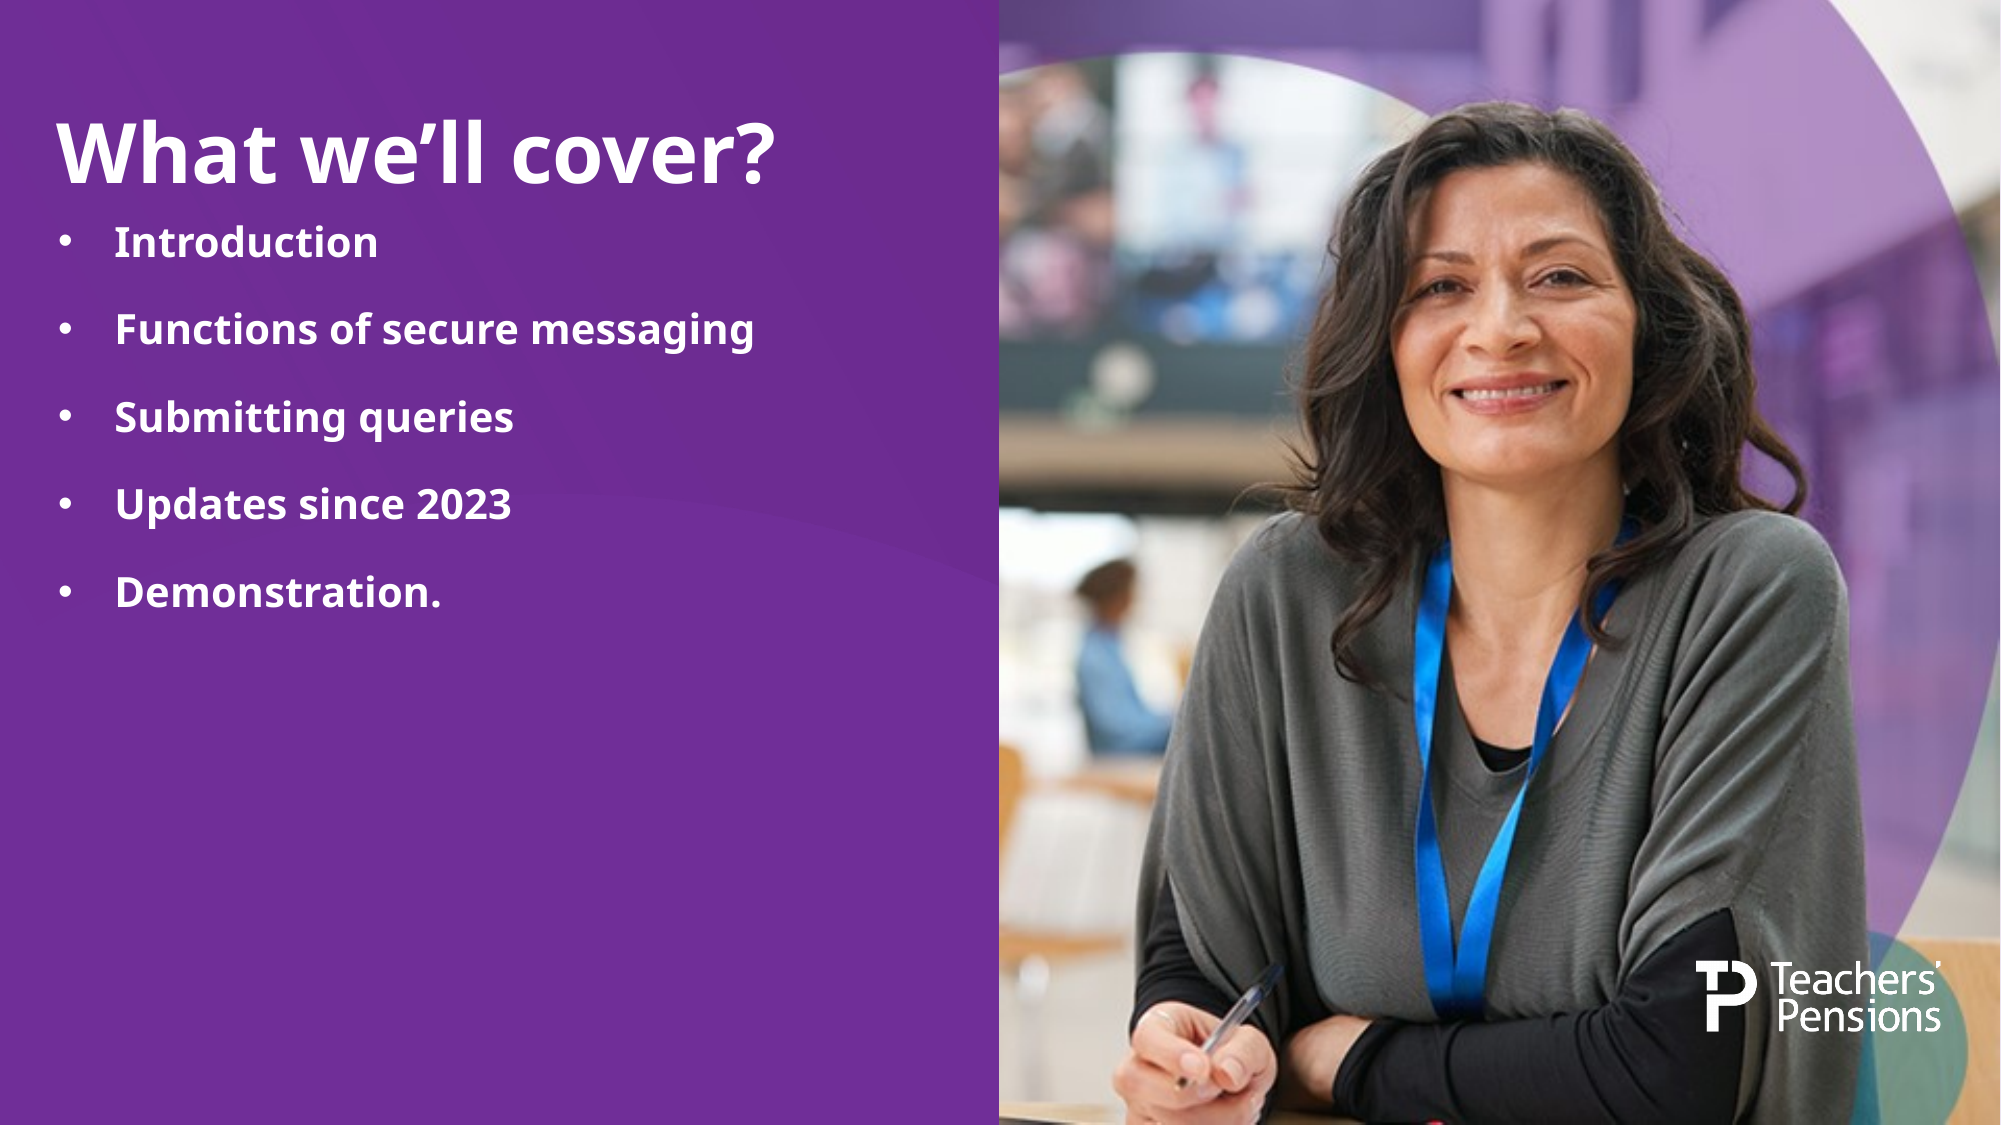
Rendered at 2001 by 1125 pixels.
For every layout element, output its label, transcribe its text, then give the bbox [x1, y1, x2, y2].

list Introduction Functions of secure messaging Submitting queries Updates since 2023 Demonstration. [58, 215, 882, 876]
picture [0, 0, 2001, 1125]
title What we’ll cover? [56, 96, 882, 202]
